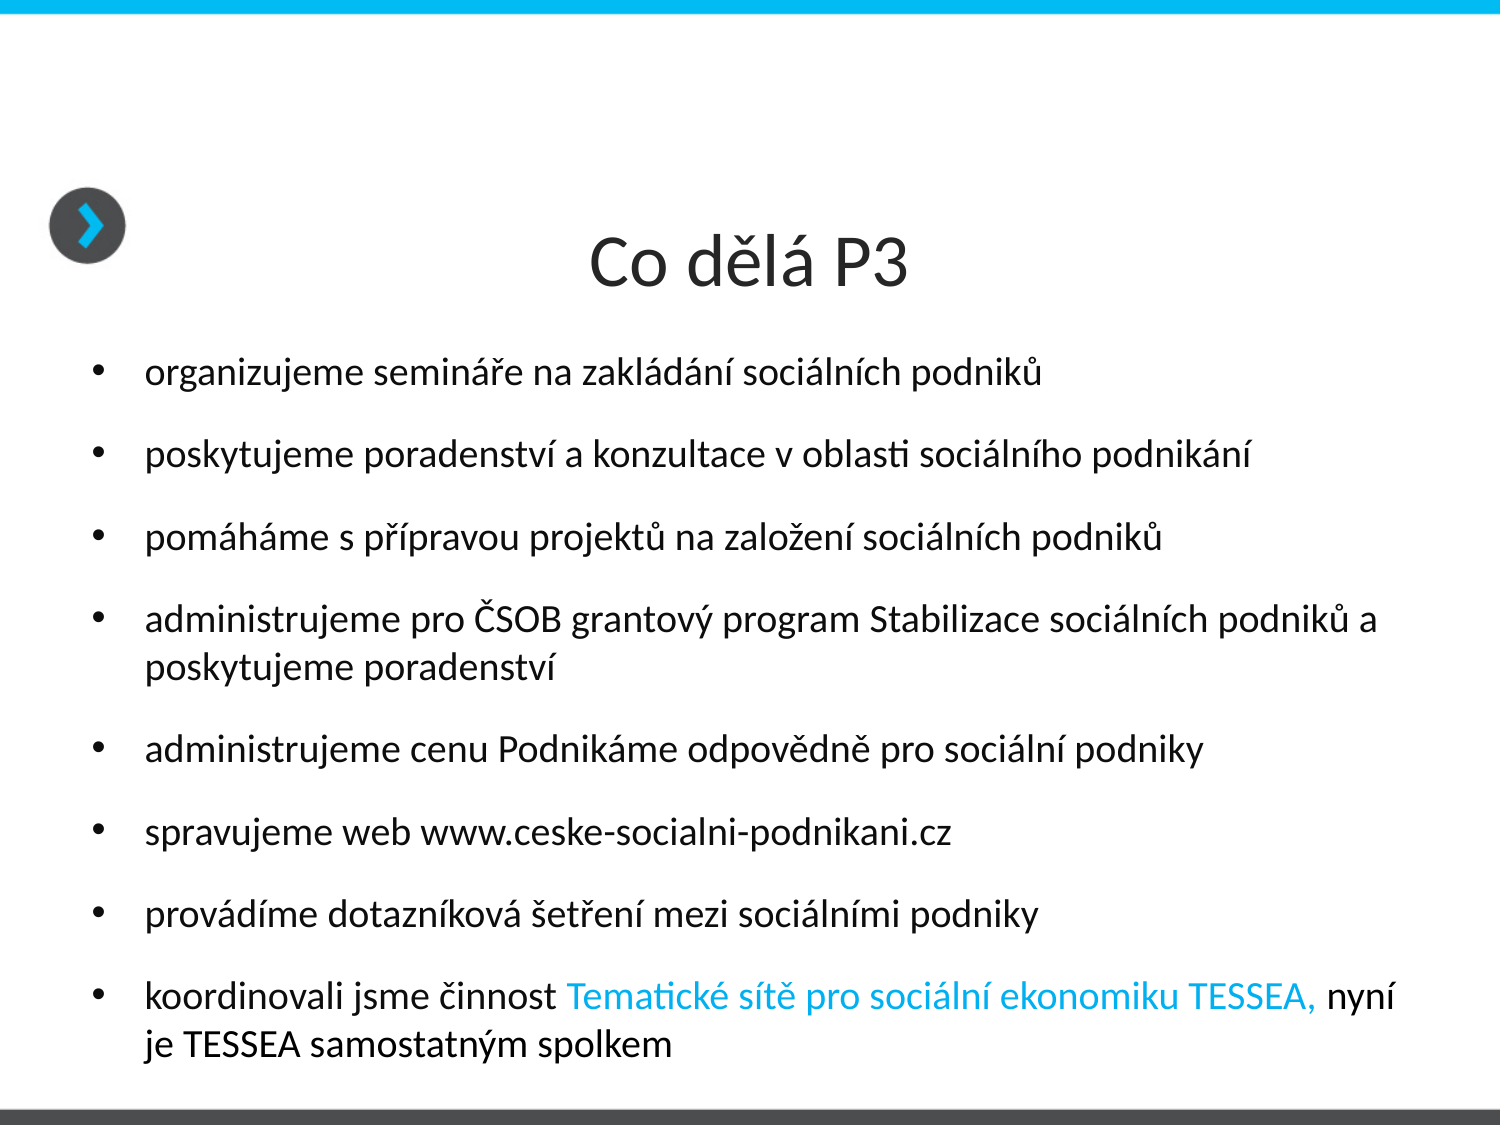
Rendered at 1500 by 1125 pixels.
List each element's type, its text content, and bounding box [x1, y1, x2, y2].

list organizujeme semináře na zakládání sociálních podniků poskytujeme poradenství a konzultace v oblasti sociálního podnikání pomáháme s přípravou projektů na založení sociálních podniků administrujeme pro ČSOB grantový program Stabilizace sociálních podniků a poskytujeme poradenství administrujeme cenu Podnikáme odpovědně pro sociální podniky spravujeme web www.ceske-socialni-podnikani.cz provádíme dotazníková šetření mezi sociálními podniky koordinovali jsme činnost Tematické sítě pro sociální ekonomiku TESSEA, nyní je TESSEA samostatným spolkem [76, 338, 1425, 1076]
title Co dělá P3 [75, 162, 1425, 350]
picture [0, 14, 1500, 1125]
